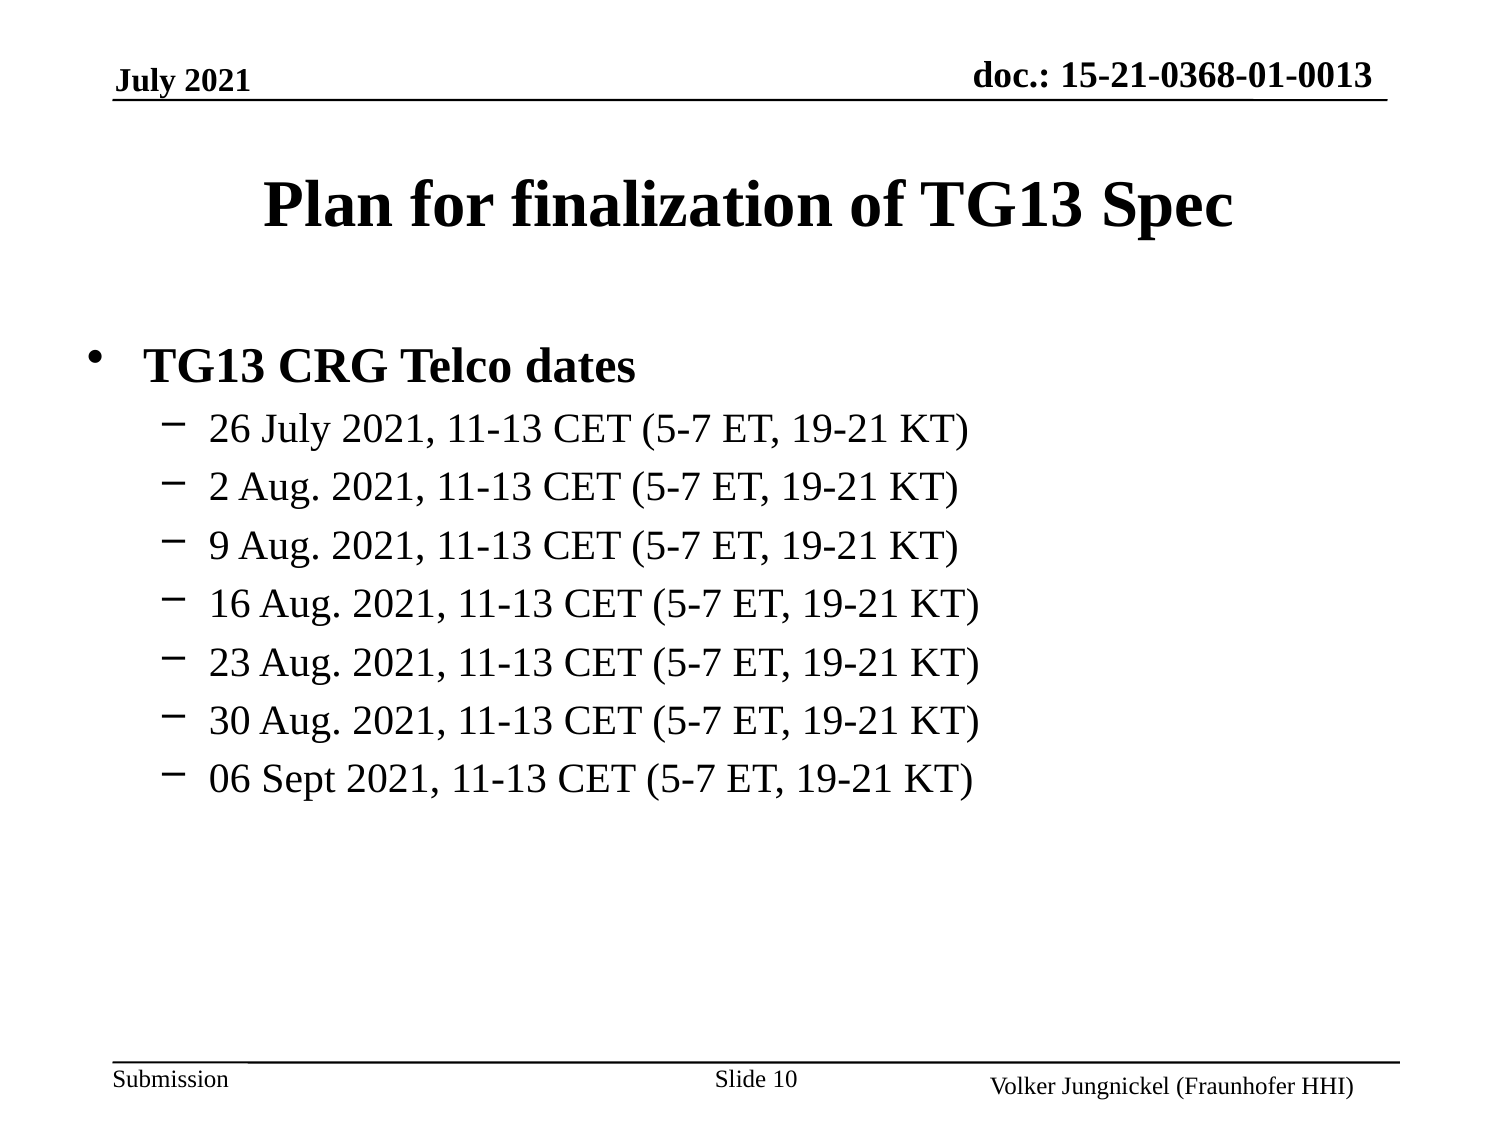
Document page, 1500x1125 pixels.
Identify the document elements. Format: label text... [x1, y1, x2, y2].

title Plan for finalization of TG13 Spec [112, 112, 1388, 288]
slide_number Slide 10 [711, 1061, 801, 1093]
footer Volker Jungnickel (Fraunhofer HHI) [975, 1062, 1402, 1100]
list TG13 CRG Telco dates 26 July 2021, 11-13 CET (5-7 ET, 19-21 KT) 2 Aug. 2021, 11-13 CET (5-7 ET, 19-21 KT) 9 Aug. 2021, 11-13 CET (5-7 ET, 19-21 KT) 16 Aug. 2021, 11-13 CET (5-7 ET, 19-21 KT) 23 Aug. 2021, 11-13 CET (5-7 ET, 19-21 KT) 30 Aug. 2021, 11-13 CET (5-7 ET, 19-21 KT) 06 Sept 2021, 11-13 CET (5-7 ET, 19-21 KT) [62, 324, 1463, 700]
